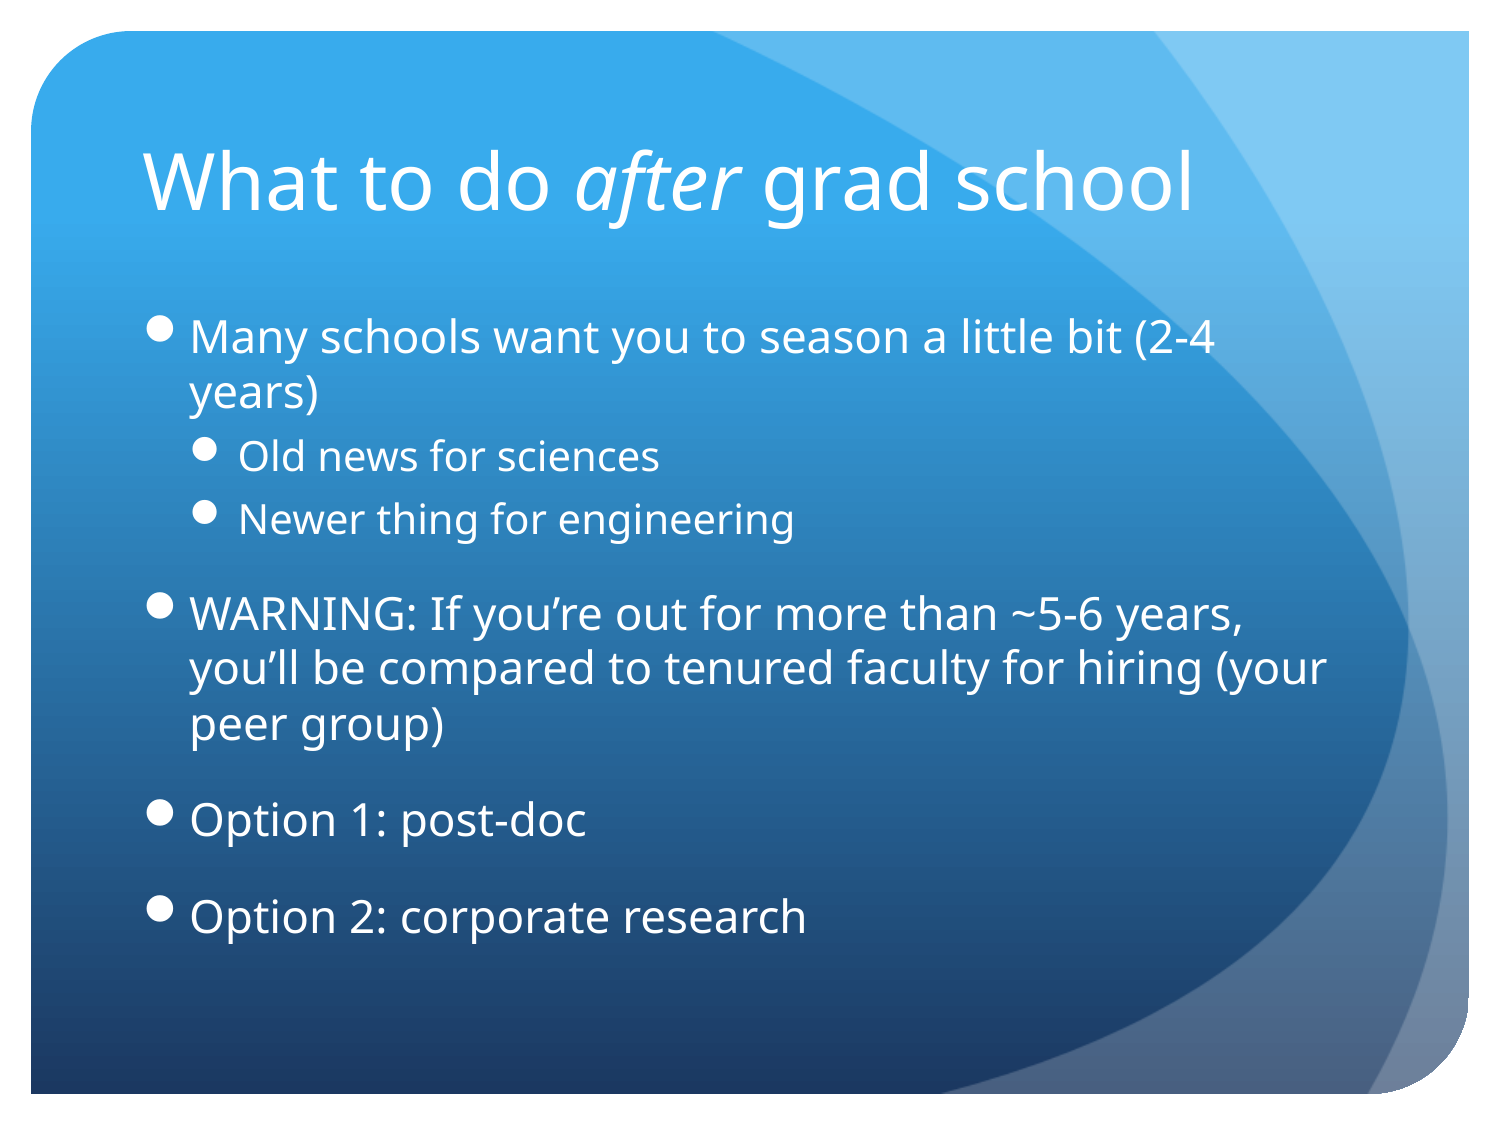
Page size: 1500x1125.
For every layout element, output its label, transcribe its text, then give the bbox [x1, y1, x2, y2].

title What to do after grad school [127, 62, 1372, 234]
picture [24, 30, 1473, 1094]
list Many schools want you to season a little bit (2-4 years) Old news for sciences Newer thing for engineering WARNING: If you’re out for more than ~5-6 years, you’ll be compared to tenured faculty for hiring (your peer group) Option 1: post-doc Option 2: corporate research [127, 299, 1372, 991]
